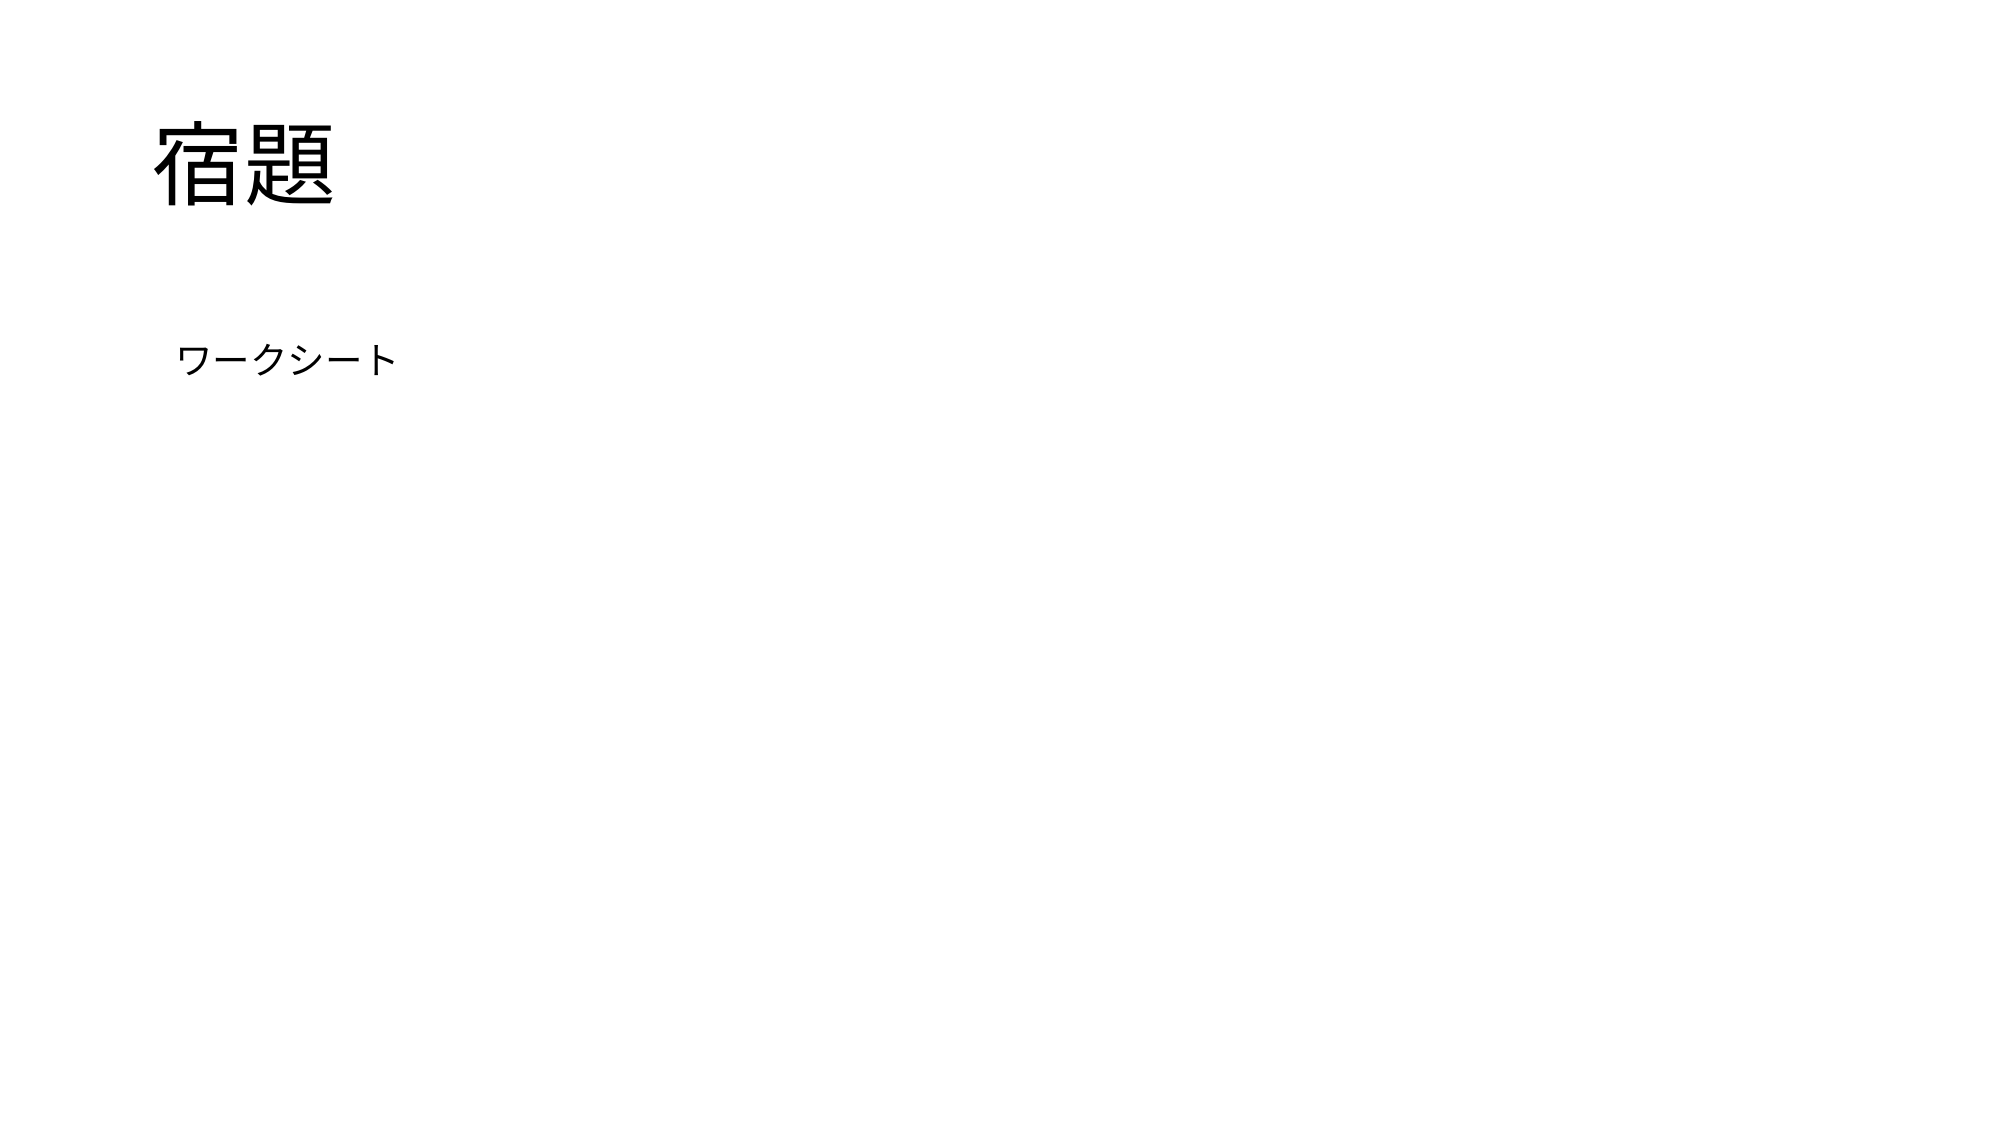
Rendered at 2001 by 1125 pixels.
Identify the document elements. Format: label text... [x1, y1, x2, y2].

text_box ワークシート [160, 329, 1779, 390]
title 宿題 [137, 59, 1863, 278]
